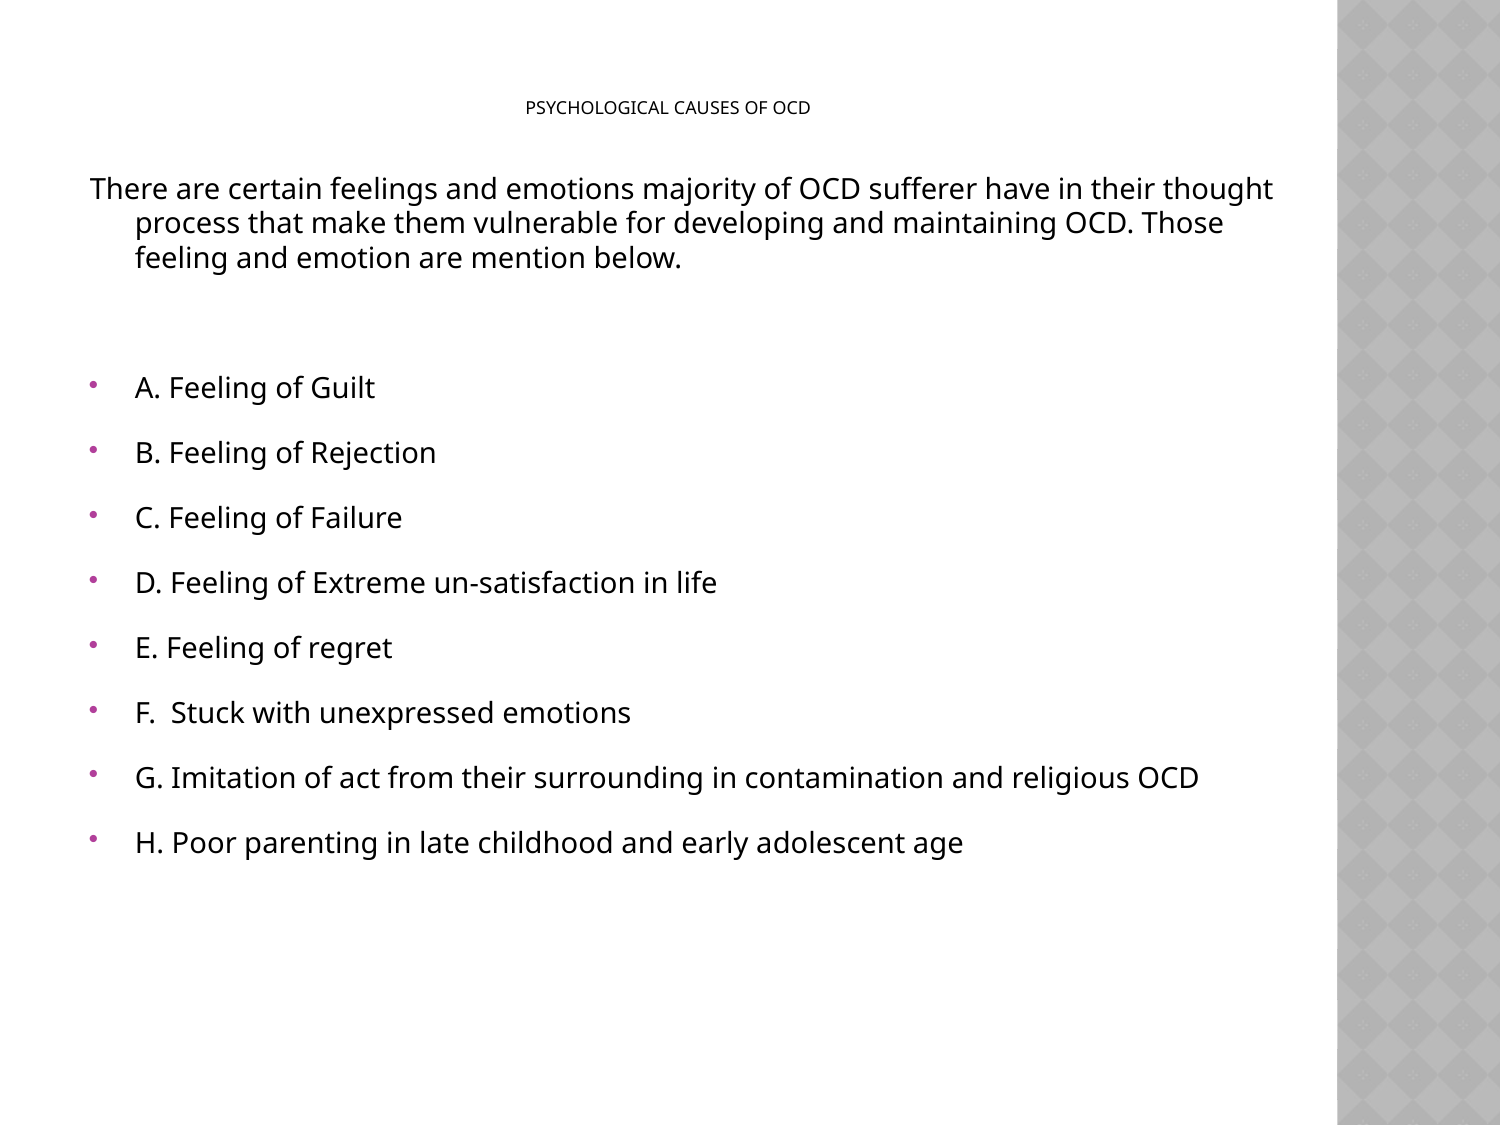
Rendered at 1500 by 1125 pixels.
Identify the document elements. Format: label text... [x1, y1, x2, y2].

title PSYCHOLOGICAL CAUSES OF OCD [75, 52, 1263, 162]
list There are certain feelings and emotions majority of OCD sufferer have in their thought process that make them vulnerable for developing and maintaining OCD. Those feeling and emotion are mention below. A. Feeling of Guilt B. Feeling of Rejection C. Feeling of Failure D. Feeling of Extreme un-satisfaction in life E. Feeling of regret F. Stuck with unexpressed emotions G. Imitation of act from their surrounding in contamination and religious OCD H. Poor parenting in late childhood and early adolescent age [75, 162, 1325, 1059]
